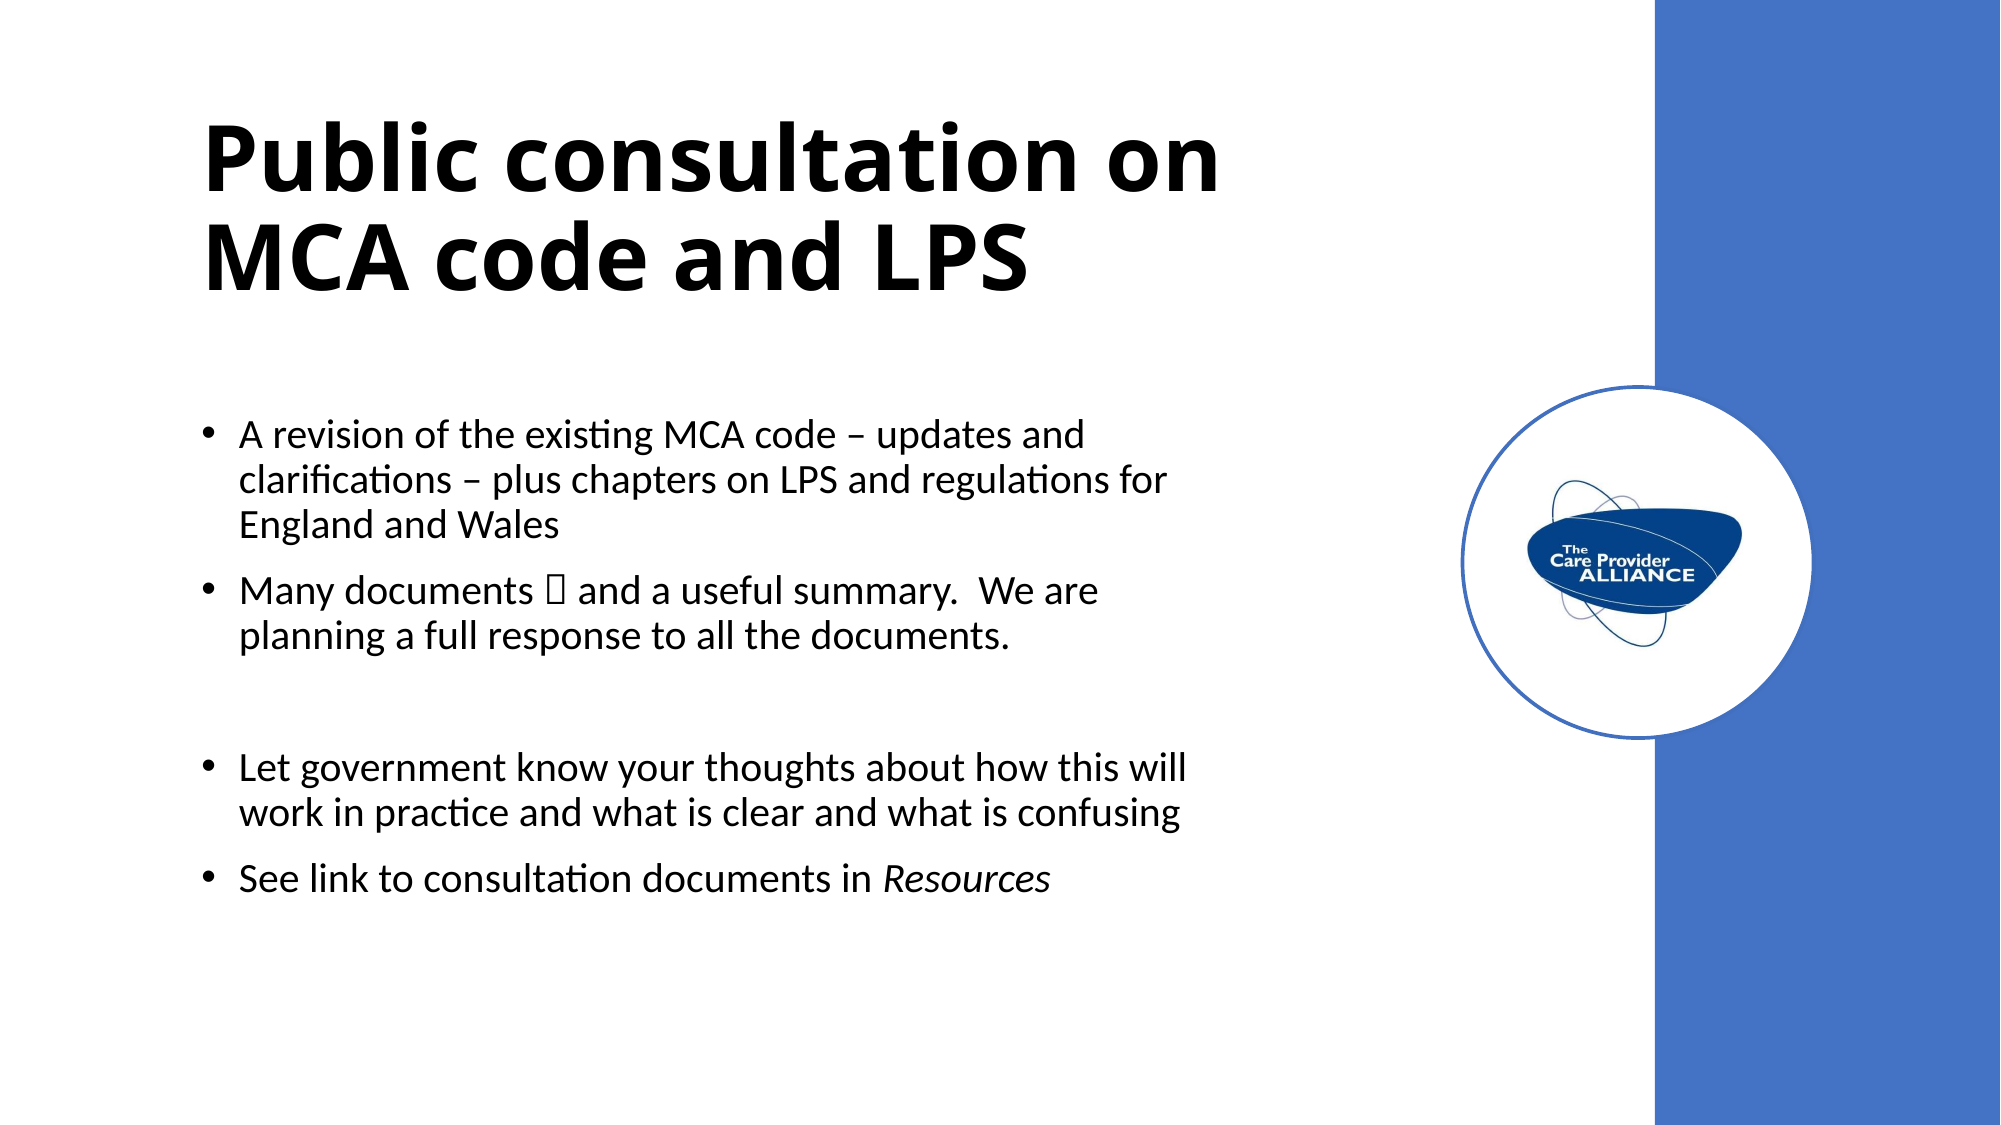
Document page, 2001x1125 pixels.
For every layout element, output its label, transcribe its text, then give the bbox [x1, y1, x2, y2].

picture [1494, 466, 1770, 659]
text_box [1654, 0, 2000, 1125]
text_box [1461, 385, 1815, 740]
list A revision of the existing MCA code – updates and clarifications – plus chapters on LPS and regulations for England and Wales Many documents  and a useful summary. We are planning a full response to all the documents. Let government know your thoughts about how this will work in practice and what is clear and what is confusing See link to consultation documents in Resources [186, 373, 1248, 940]
title Public consultation on MCA code and LPS [186, 102, 1413, 321]
